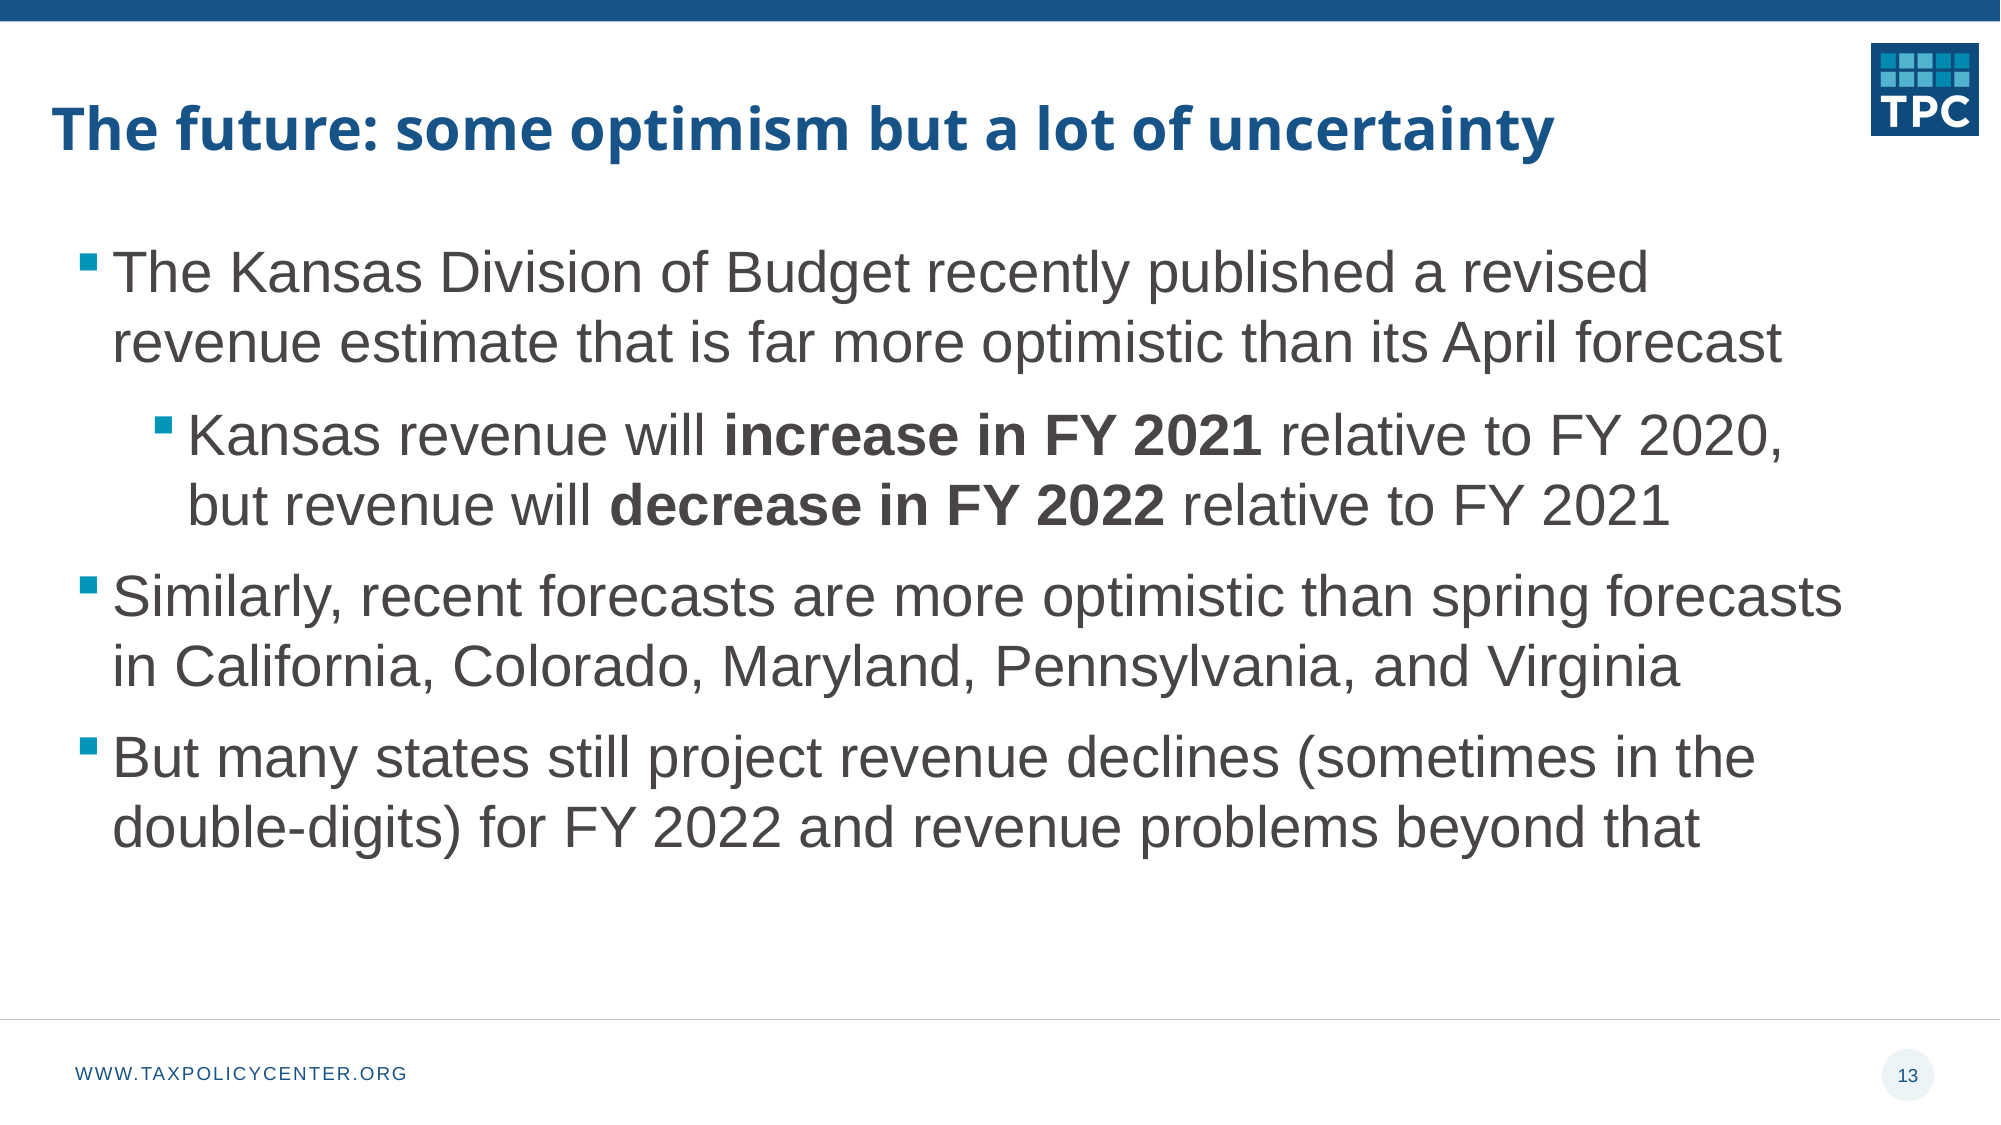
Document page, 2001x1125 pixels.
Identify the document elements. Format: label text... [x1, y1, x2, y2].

list The Kansas Division of Budget recently published a revised revenue estimate that is far more optimistic than its April forecast Kansas revenue will increase in FY 2021 relative to FY 2020, but revenue will decrease in FY 2022 relative to FY 2021 Similarly, recent forecasts are more optimistic than spring forecasts in California, Colorado, Maryland, Pennsylvania, and Virginia But many states still project revenue declines (sometimes in the double-digits) for FY 2022 and revenue problems beyond that [75, 204, 1851, 921]
slide_number 13 [1881, 1048, 1935, 1102]
title The future: some optimism but a lot of uncertainty [51, 60, 1902, 179]
picture [1871, 43, 1979, 136]
footer WWW.TAXPOLICYCENTER.ORG [75, 1061, 750, 1084]
